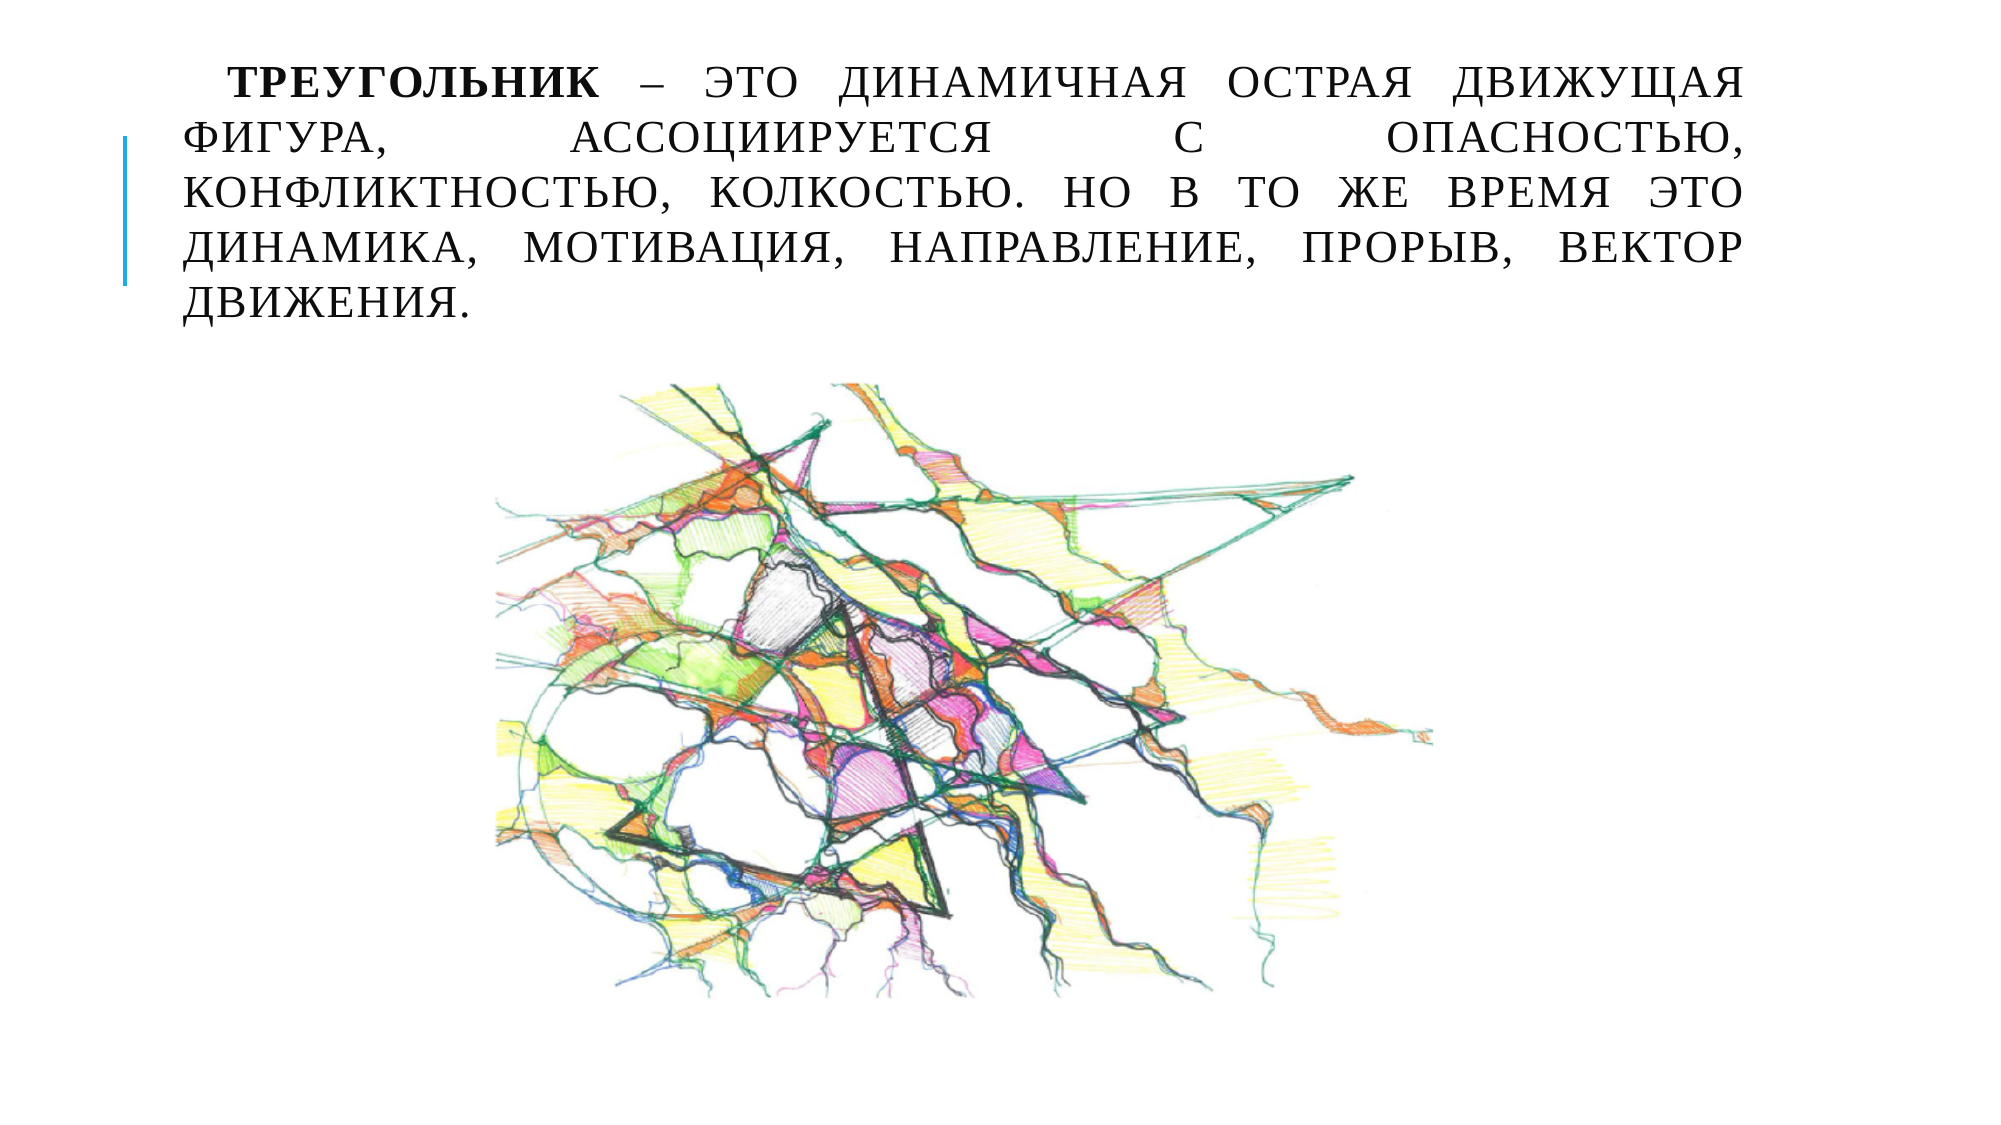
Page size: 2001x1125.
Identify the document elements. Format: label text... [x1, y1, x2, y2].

picture [486, 309, 569, 1101]
title Треугольник – это динамичная острая движущая фигура, ассоциируется с опасностью, конфликтностью, колкостью. Но в то же время Это динамика, мотивация, направление, прорыв, вектор движения. [168, 35, 1763, 342]
picture [1362, 309, 1444, 1101]
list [569, 224, 1362, 1125]
